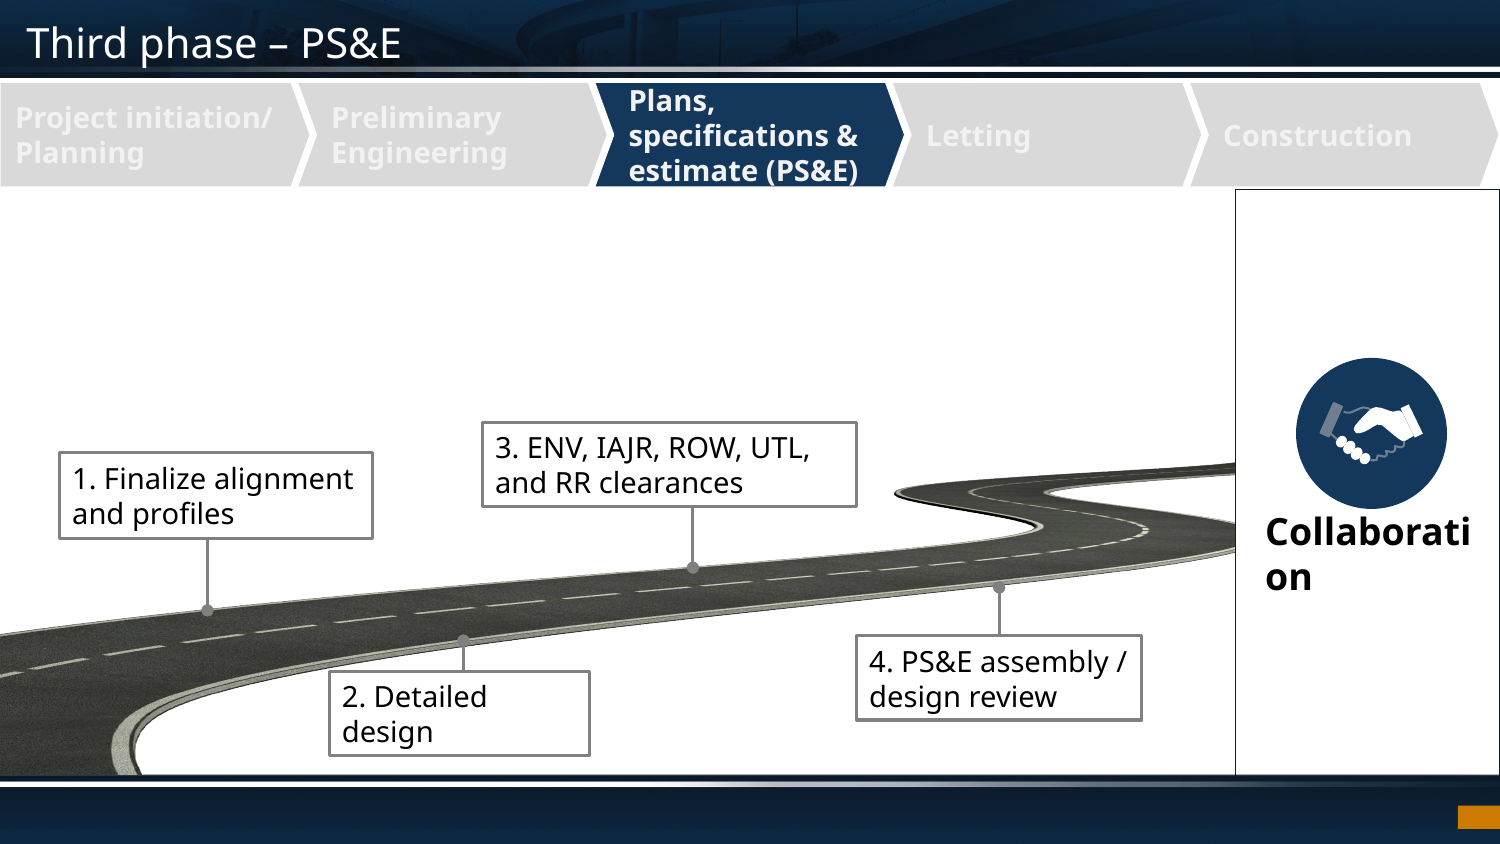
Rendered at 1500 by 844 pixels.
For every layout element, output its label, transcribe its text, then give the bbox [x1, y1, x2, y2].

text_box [1264, 357, 1484, 554]
text_box Third phase – PS&E [26, 16, 1458, 67]
text_box [1235, 189, 1500, 777]
text_box Preliminary Engineering [297, 82, 608, 188]
text_box 3. ENV, IAJR, ROW, UTL, and RR clearances [482, 422, 857, 453]
text_box Project initiation/ Planning [0, 82, 311, 188]
text_box Construction [1189, 82, 1500, 188]
text_box Plans, specifications & estimate (PS&E) [594, 82, 905, 188]
picture [0, 454, 1500, 844]
text_box Letting [891, 82, 1203, 188]
picture [0, 0, 1500, 78]
